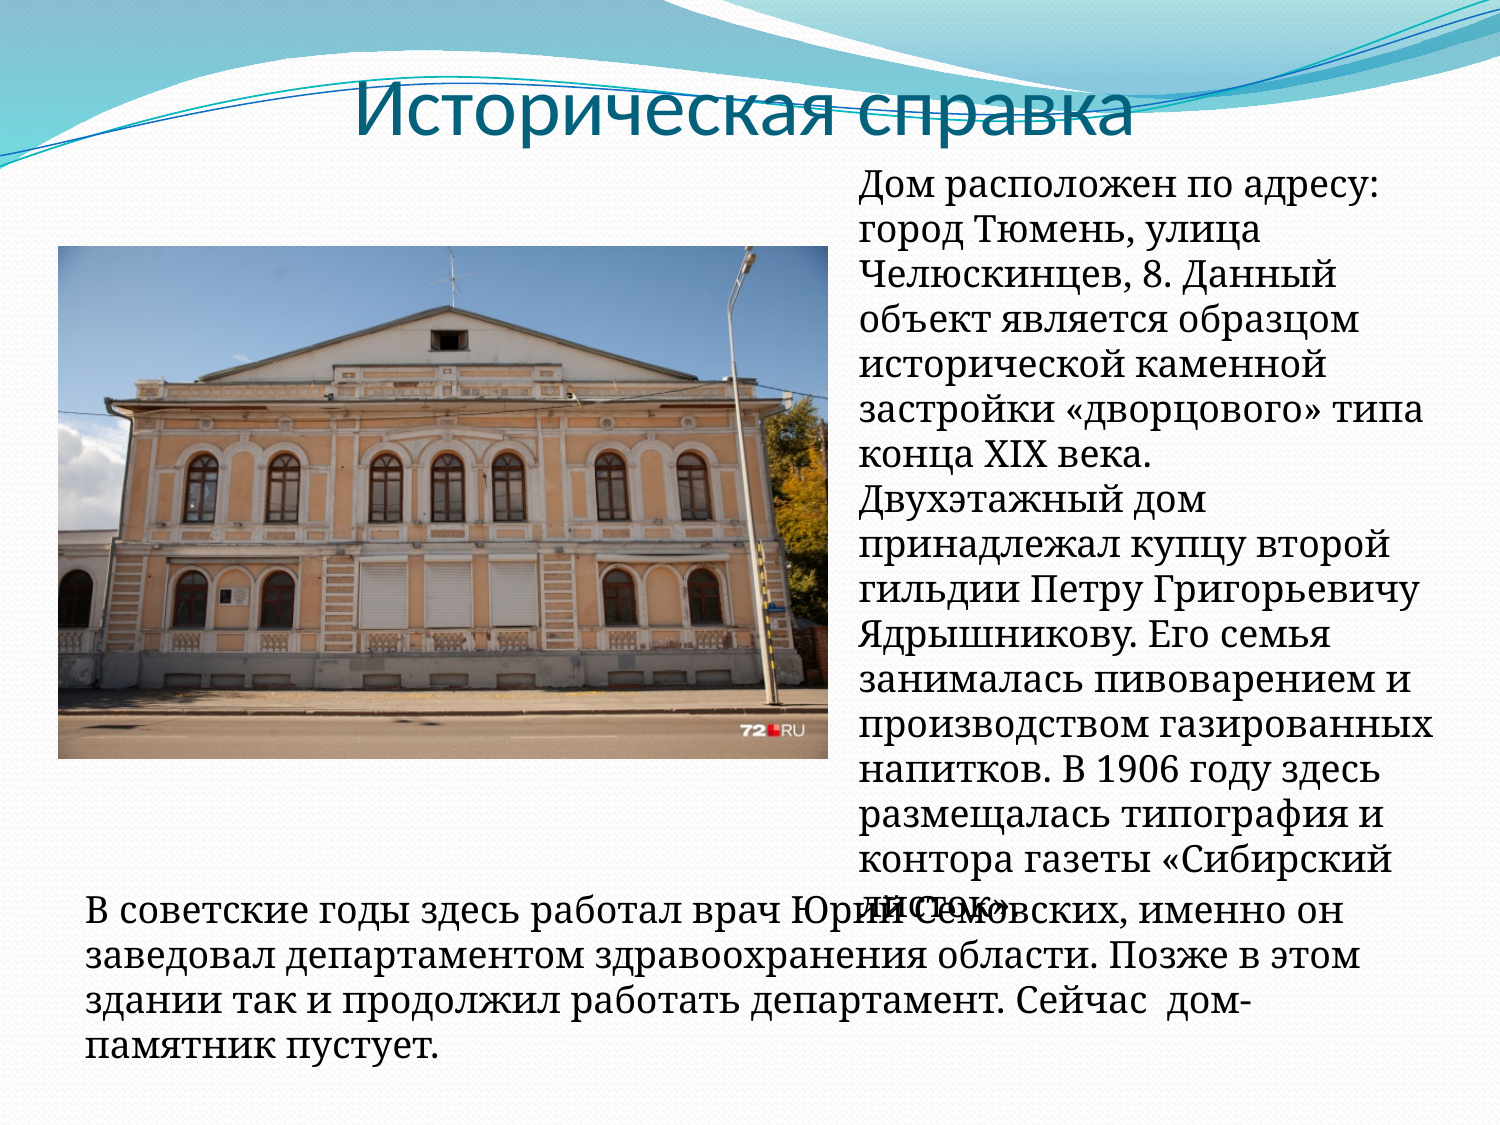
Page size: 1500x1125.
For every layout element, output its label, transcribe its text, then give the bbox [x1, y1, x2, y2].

text_box В советские годы здесь работал врач Юрий Семовских, именно он заведовал департаментом здравоохранения области. Позже в этом здании так и продолжил работать департамент. Сейчас дом-памятник пустует. [70, 878, 1407, 1074]
text_box Дом расположен по адресу: город Тюмень, улица Челюскинцев, 8. Данный объект является образцом исторической каменной застройки «дворцового» типа конца XIX века. Двухэтажный дом принадлежал купцу второй гильдии Петру Григорьевичу Ядрышникову. Его семья занималась пивоварением и производством газированных напитков. В 1906 году здесь размещалась типография и контора газеты «Сибирский листок». [843, 152, 1454, 978]
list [58, 245, 828, 760]
title Историческая справка [70, 0, 1421, 153]
